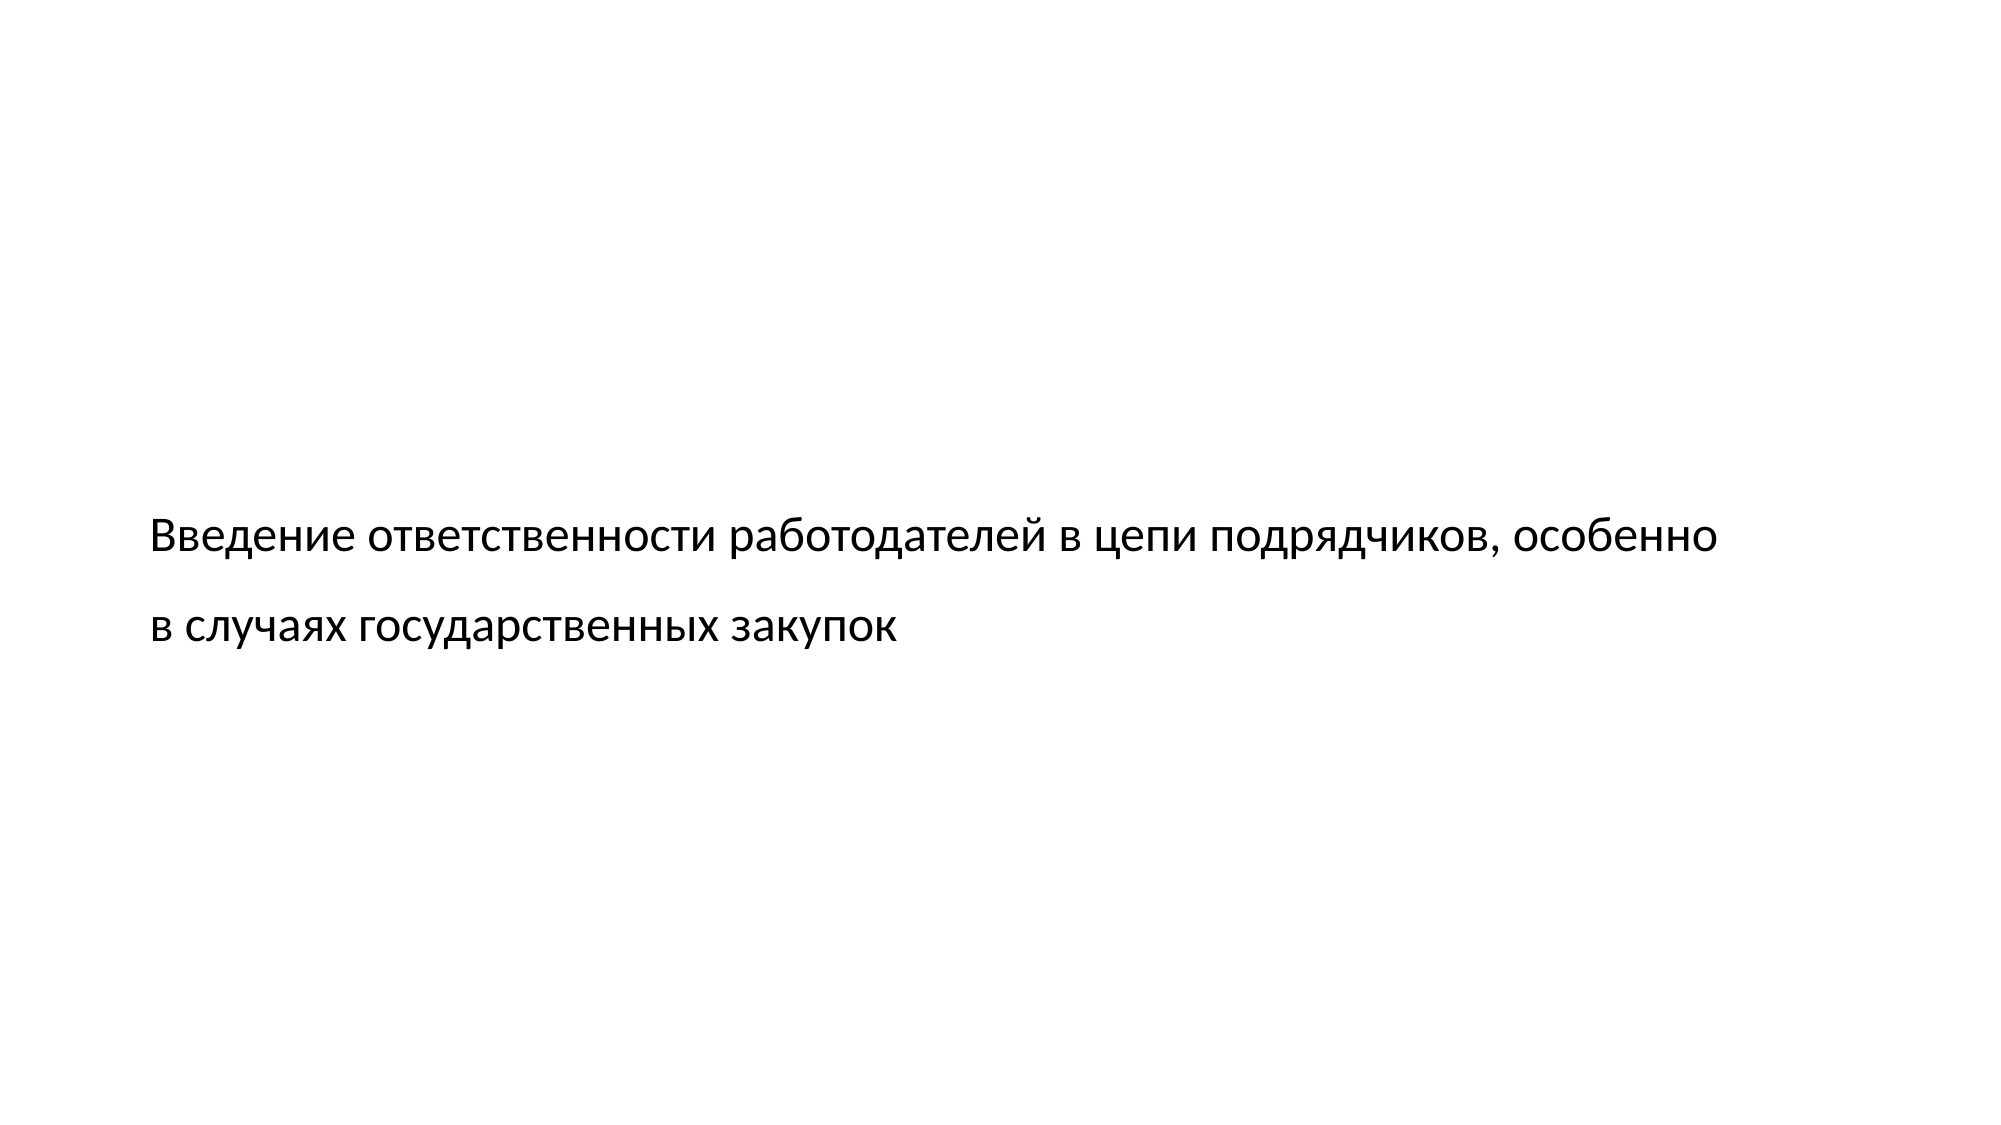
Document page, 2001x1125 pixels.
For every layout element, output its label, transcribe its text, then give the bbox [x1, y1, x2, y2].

list Введение ответственности работодателей в цепи подрядчиков, особенно в случаях государственных закупок [134, 272, 1738, 995]
